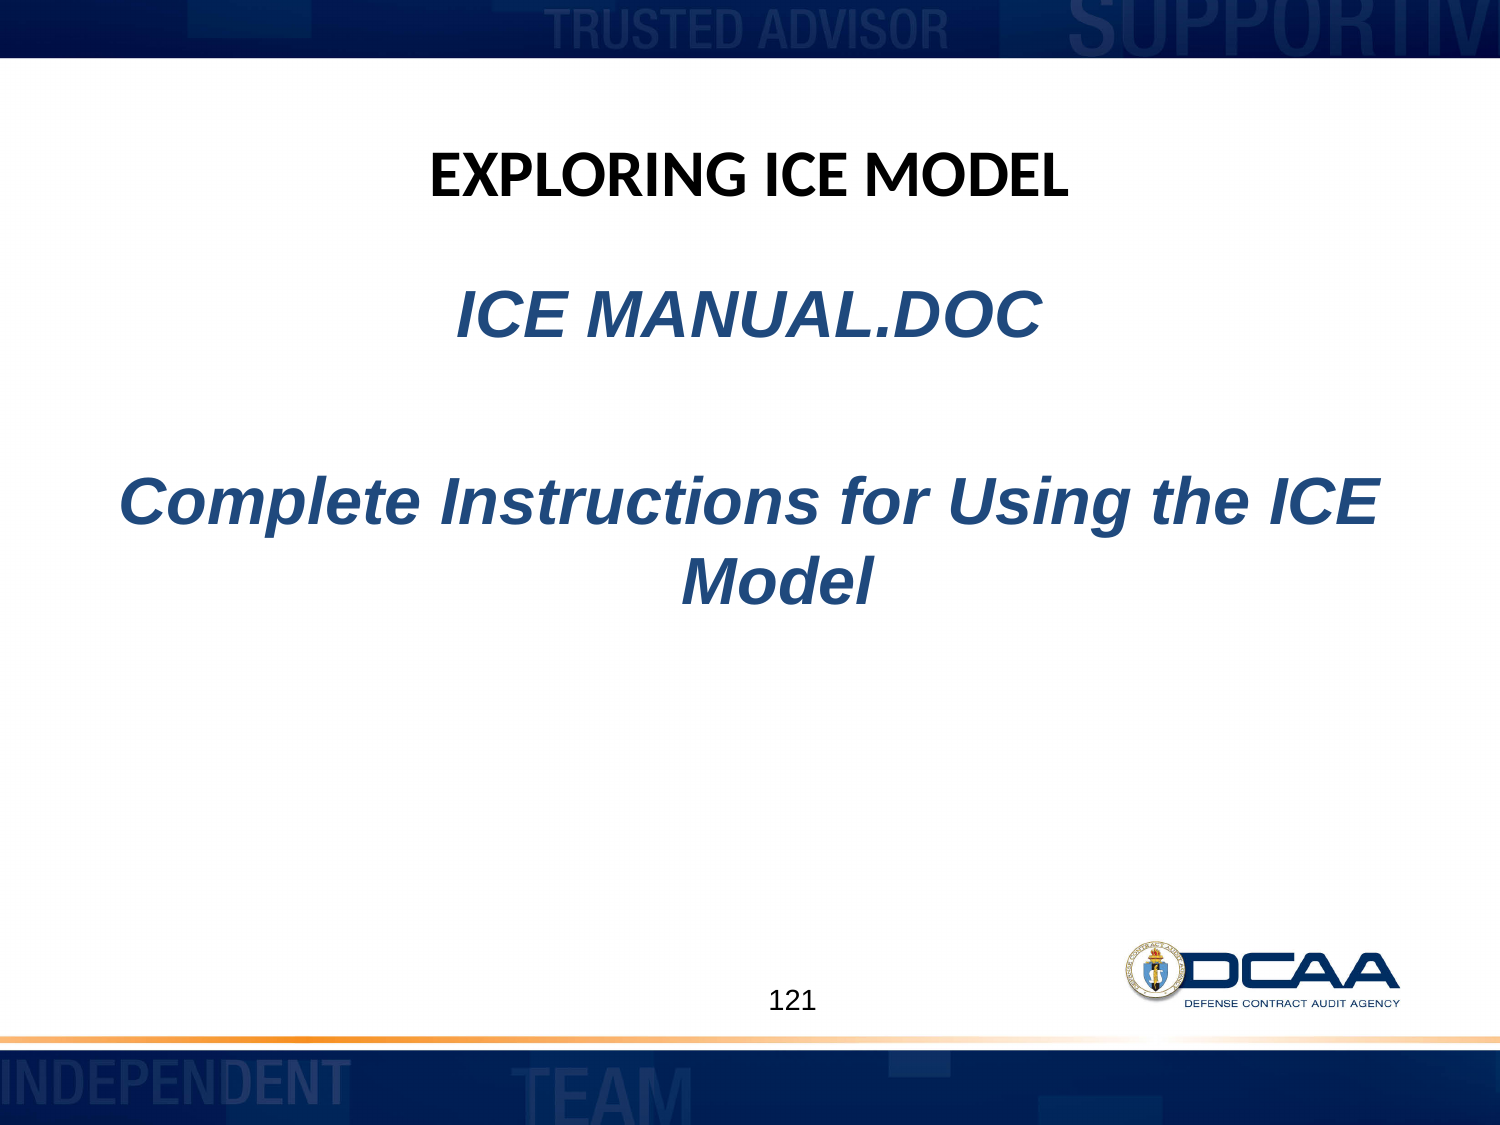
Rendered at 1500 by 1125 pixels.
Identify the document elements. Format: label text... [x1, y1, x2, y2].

picture [0, 0, 1500, 1125]
title EXPLORING ICE MODEL [74, 75, 1426, 263]
text_box 121 [626, 973, 959, 1024]
list ICE MANUAL.DOC Complete Instructions for Using the ICE Model [74, 263, 1426, 727]
